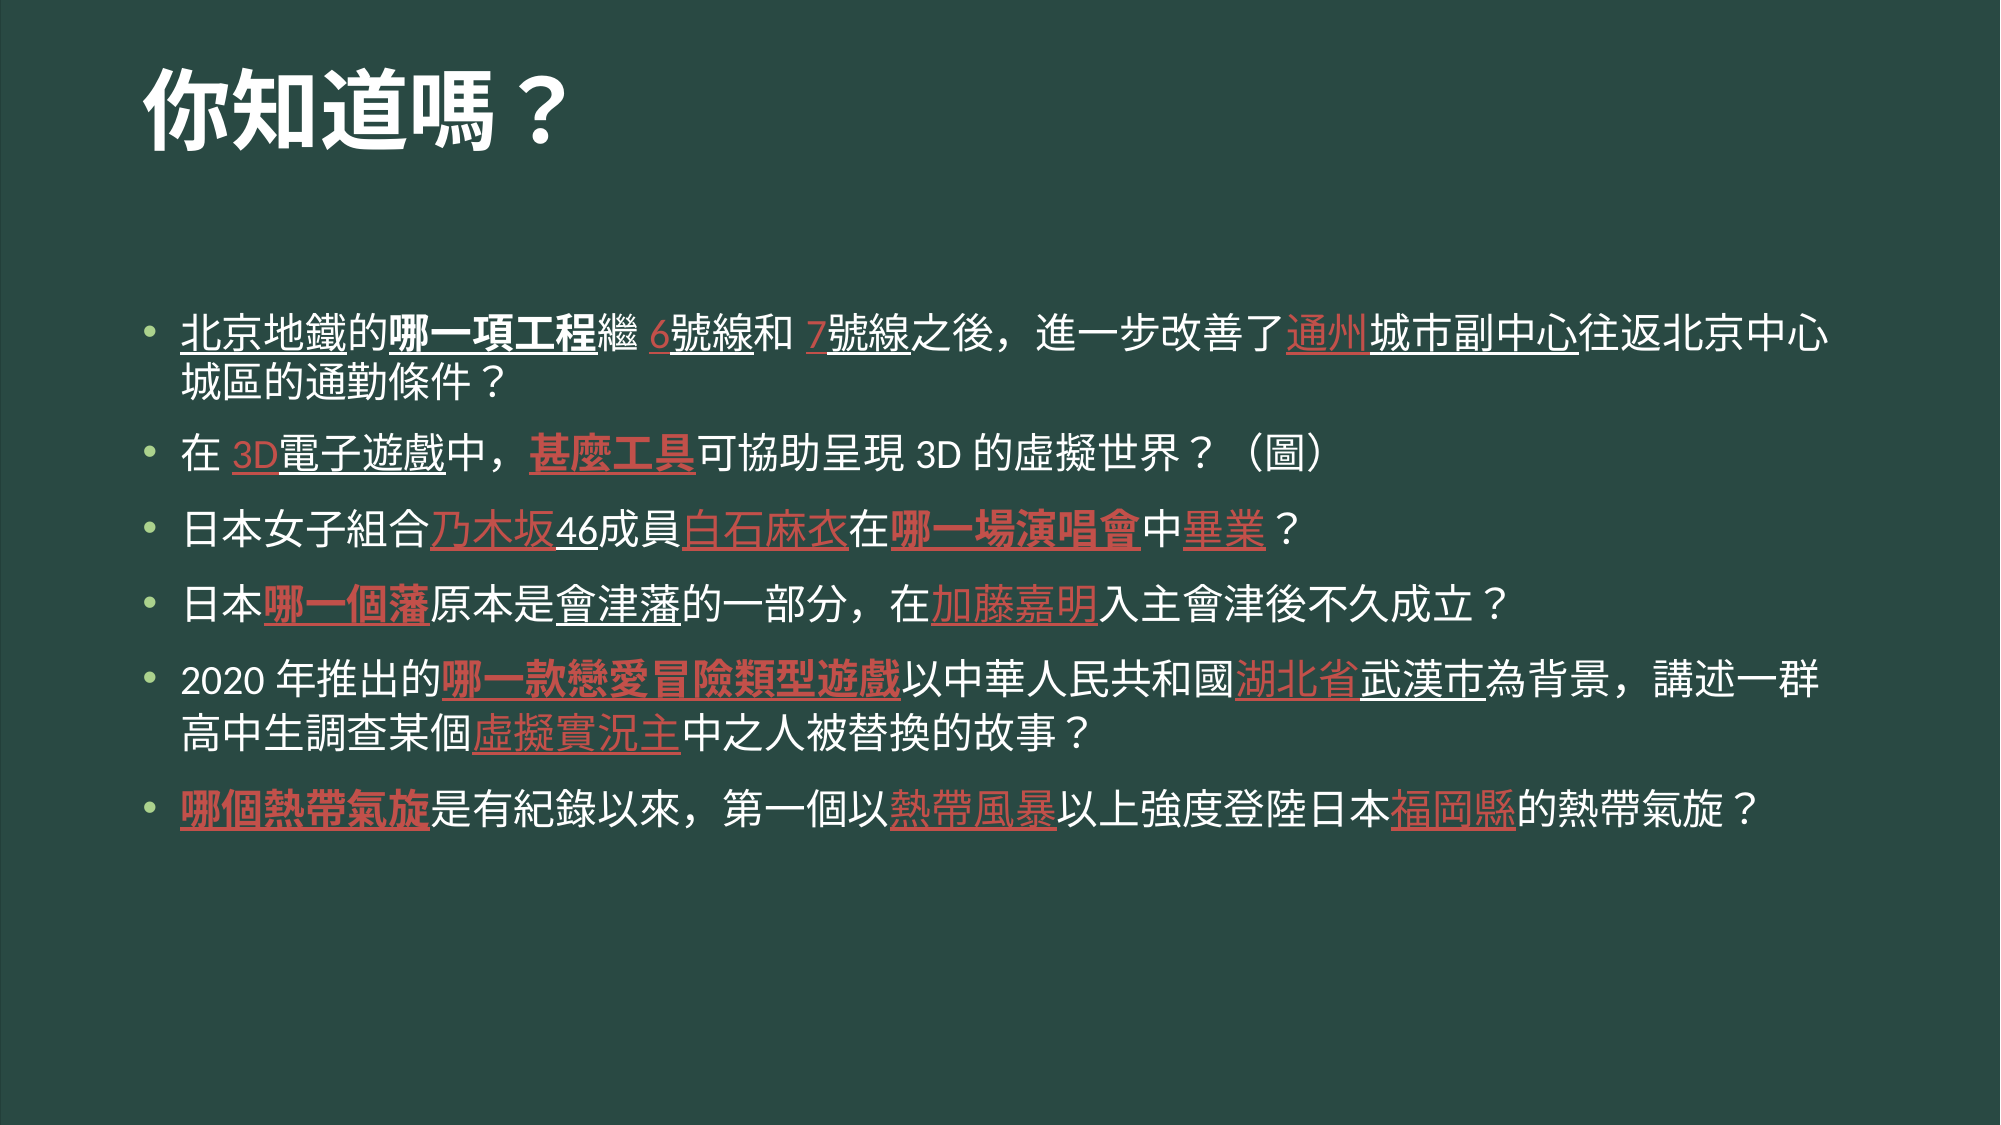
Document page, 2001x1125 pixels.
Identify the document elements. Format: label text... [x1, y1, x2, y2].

list 北京地鐵的哪一項工程繼6號線和7號線之後，進一步改善了通州城市副中心往返北京中心城區的通勤條件？ 在3D電子遊戲中，甚麼工具可協助呈現3D的虛擬世界？（圖） 日本女子組合乃木坂46成員白石麻衣在哪一場演唱會中畢業？ 日本哪一個藩原本是會津藩的一部分，在加藤嘉明入主會津後不久成立？ 2020年推出的哪一款戀愛冒險類型遊戲以中華人民共和國湖北省武漢市為背景，講述一群高中生調查某個虛擬實況主中之人被替換的故事？ 哪個熱帶氣旋是有紀錄以來，第一個以熱帶風暴以上強度登陸日本福岡縣的熱帶氣旋？ [127, 299, 1873, 1014]
title 你知道嗎？ [127, 59, 1873, 278]
